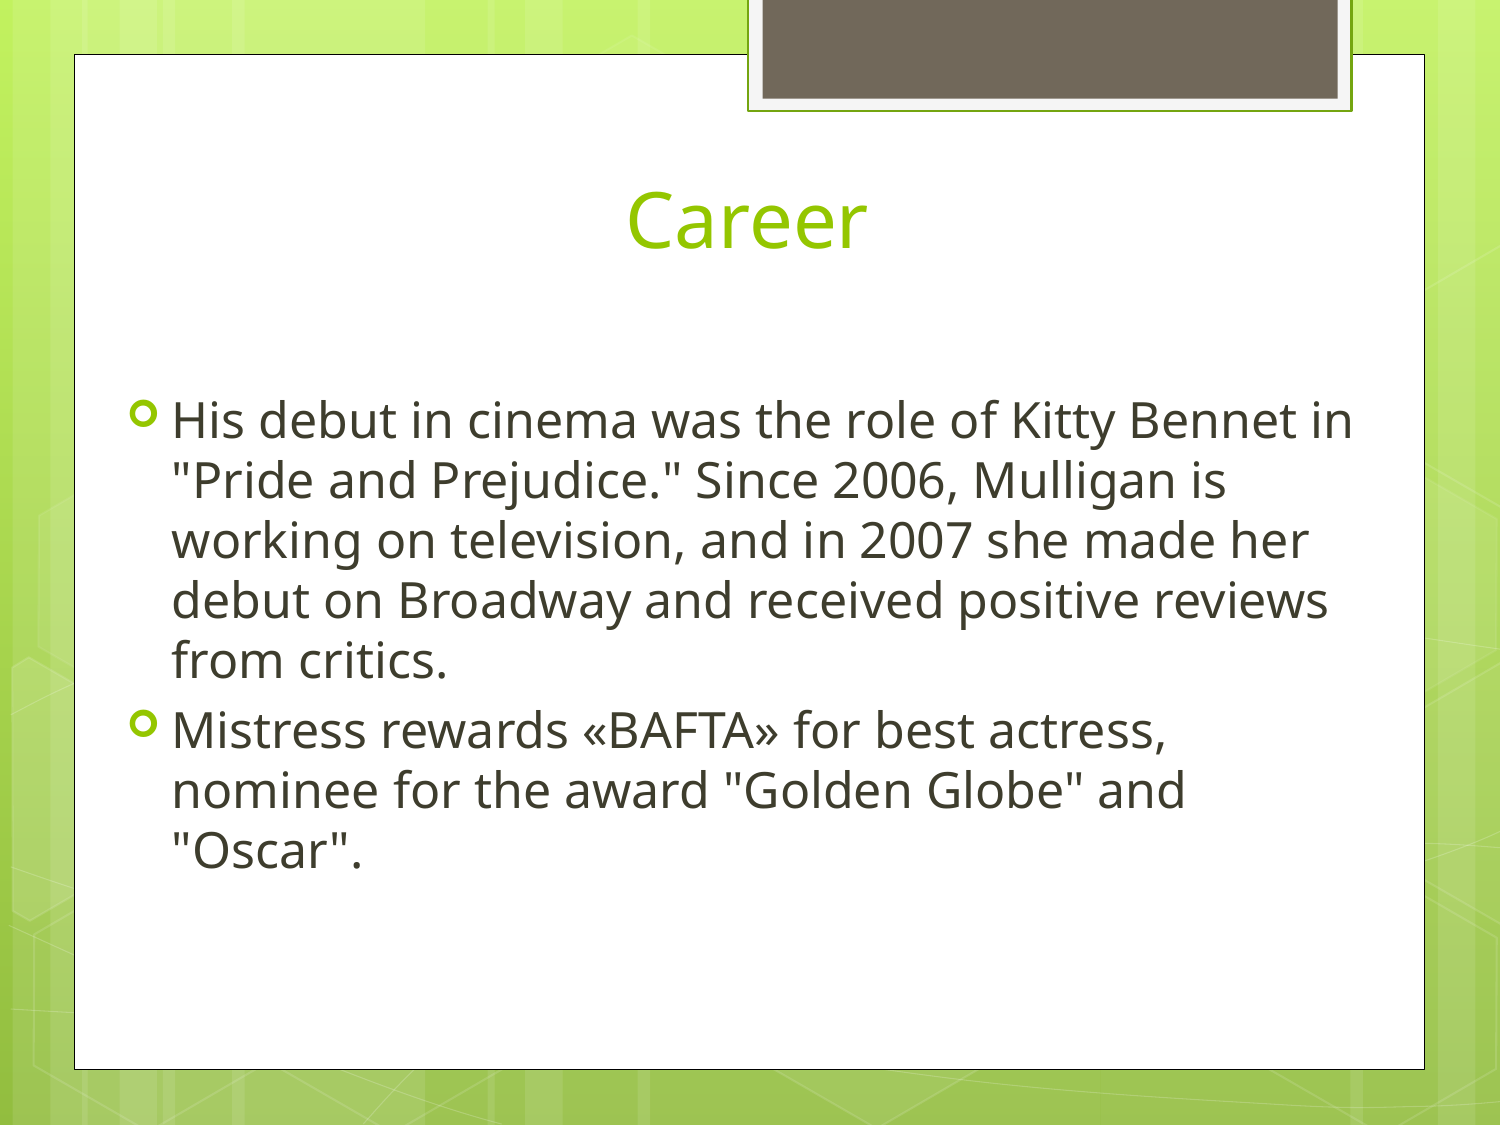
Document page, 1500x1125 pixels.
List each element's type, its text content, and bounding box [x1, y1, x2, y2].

title Career [171, 160, 1324, 356]
list His debut in cinema was the role of Kitty Bennet in "Pride and Prejudice." Since 2006, Mulligan is working on television, and in 2007 she made her debut on Broadway and received positive reviews from critics. Mistress rewards «BAFTA» for best actress, nominee for the award "Golden Globe" and "Oscar". [100, 381, 1388, 1035]
